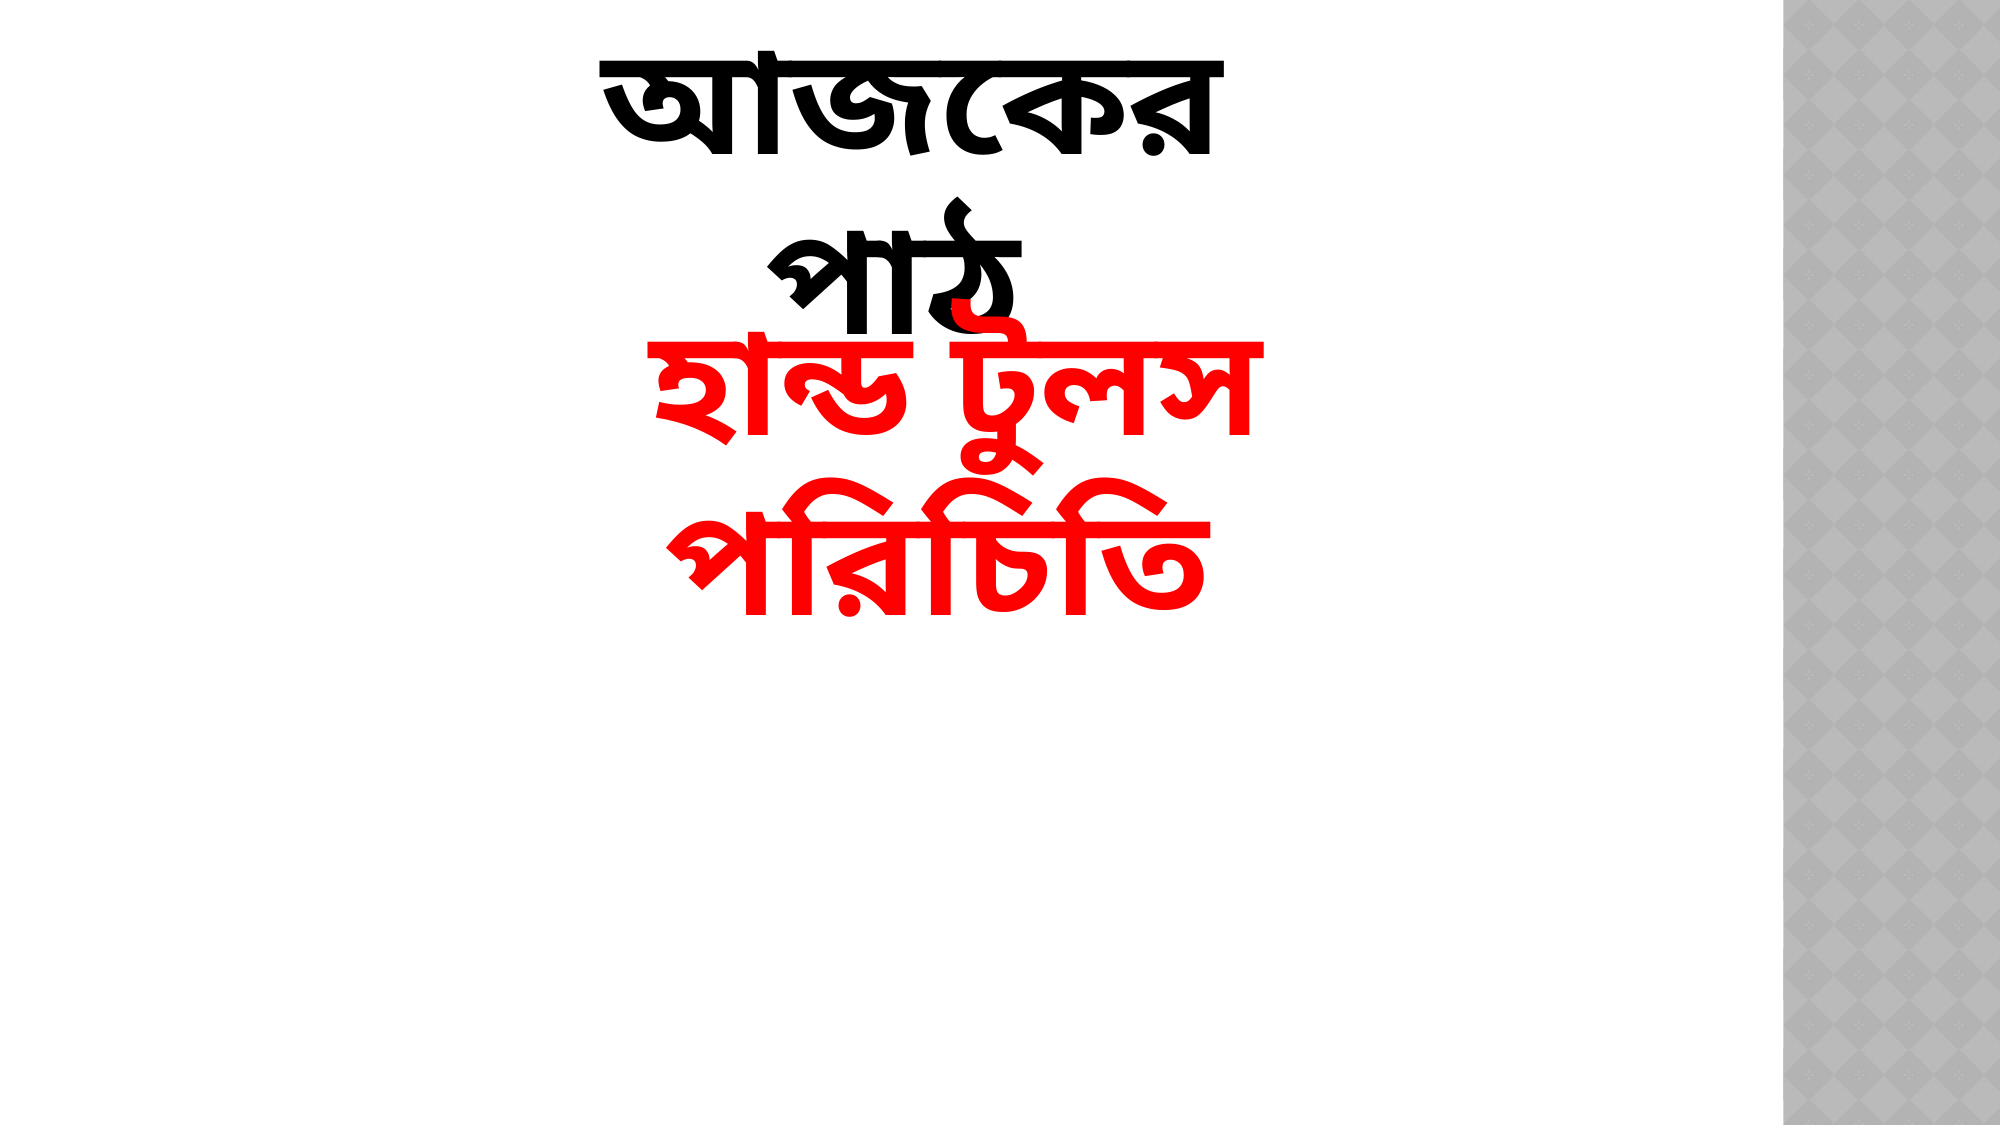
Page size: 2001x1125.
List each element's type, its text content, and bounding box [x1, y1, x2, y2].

title আজকের পাঠ [487, 164, 1338, 365]
text_box হান্ড টুলস পরিচিতি [399, 453, 1513, 654]
